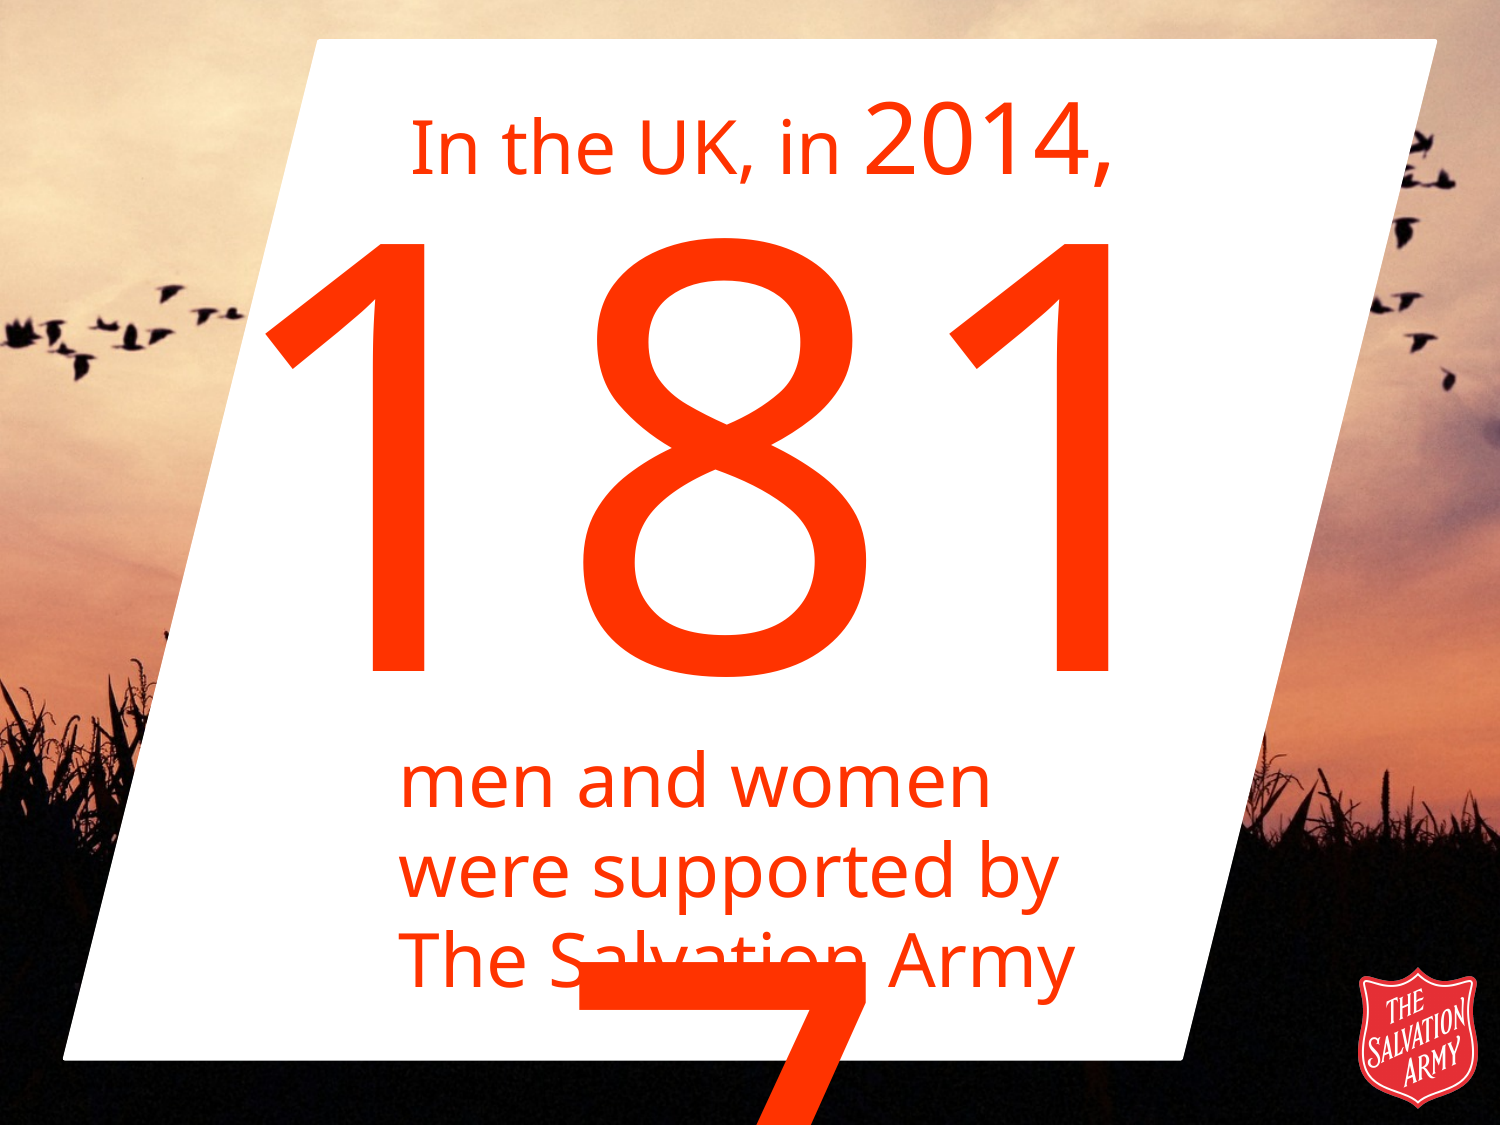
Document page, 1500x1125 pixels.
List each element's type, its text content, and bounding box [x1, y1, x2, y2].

text_box [310, 39, 1438, 635]
picture [0, 0, 1500, 1125]
text_box 1817 [161, 66, 1289, 1125]
text_box In the UK, in 2014, [395, 67, 1211, 247]
text_box [62, 665, 161, 1061]
text_box men and women were supported by The Salvation Army [383, 725, 1199, 1056]
